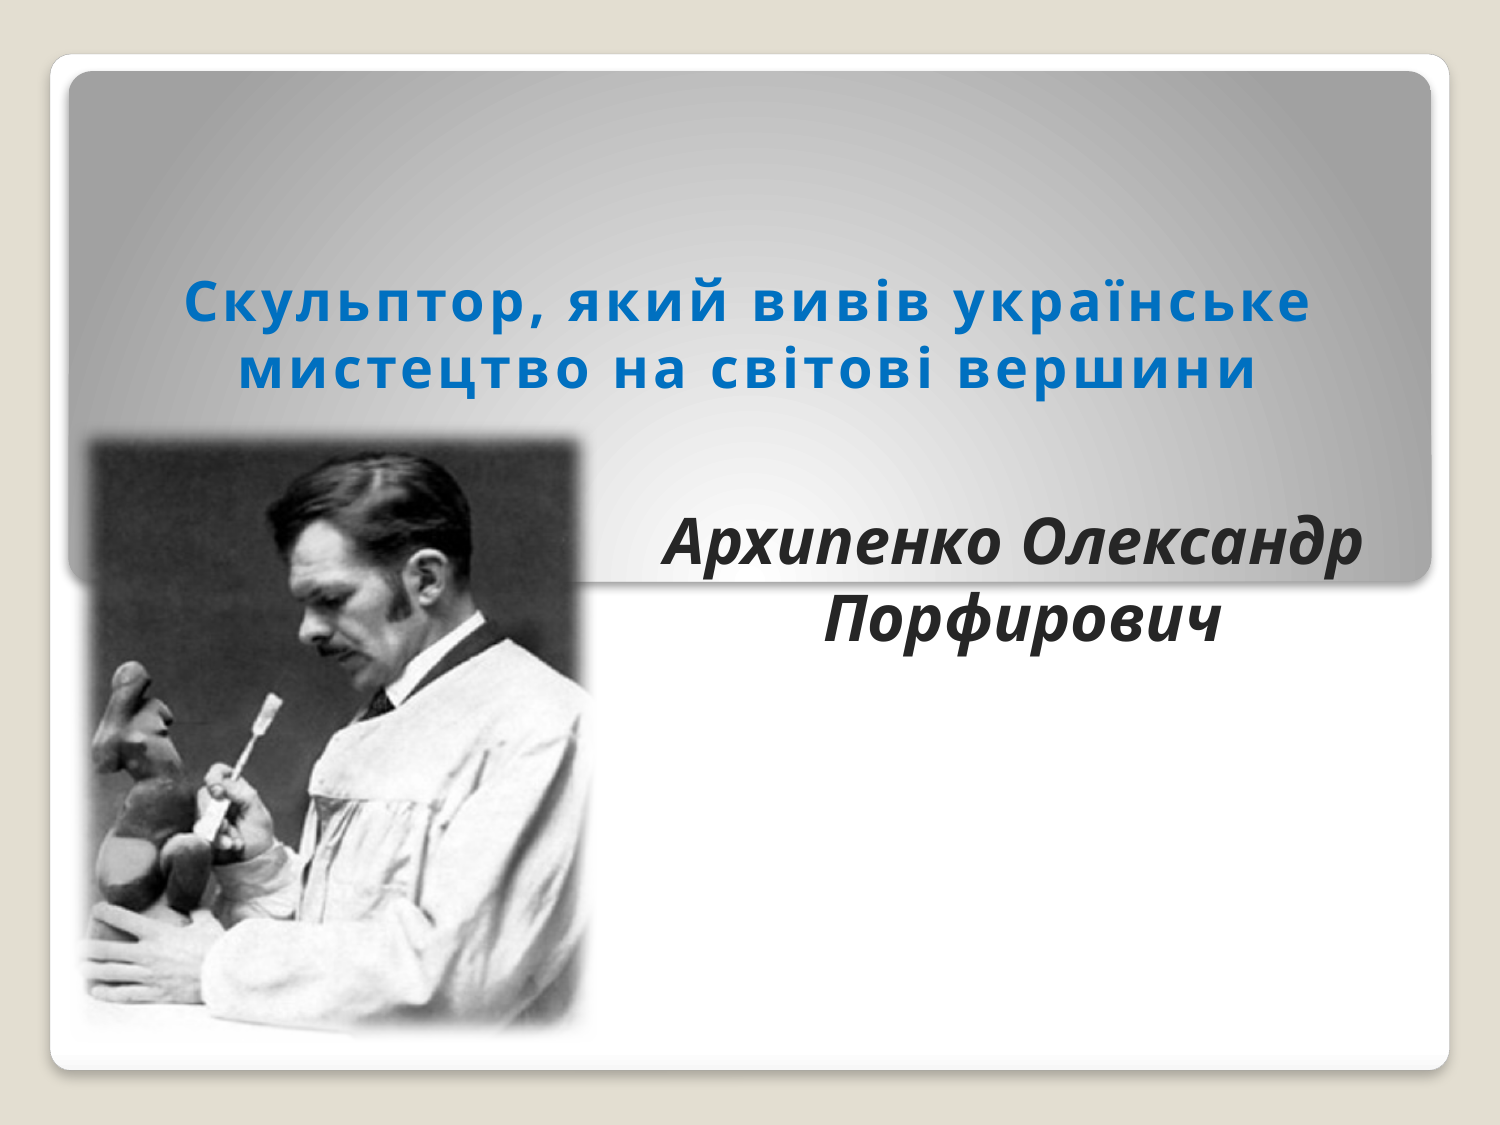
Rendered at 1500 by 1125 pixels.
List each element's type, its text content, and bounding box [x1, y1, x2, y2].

text_box Архипенко Олександр Порфирович [605, 492, 1468, 662]
picture [70, 421, 598, 1044]
title Скульптор, який вивів українське мистецтво на світові вершини [82, 257, 1418, 476]
